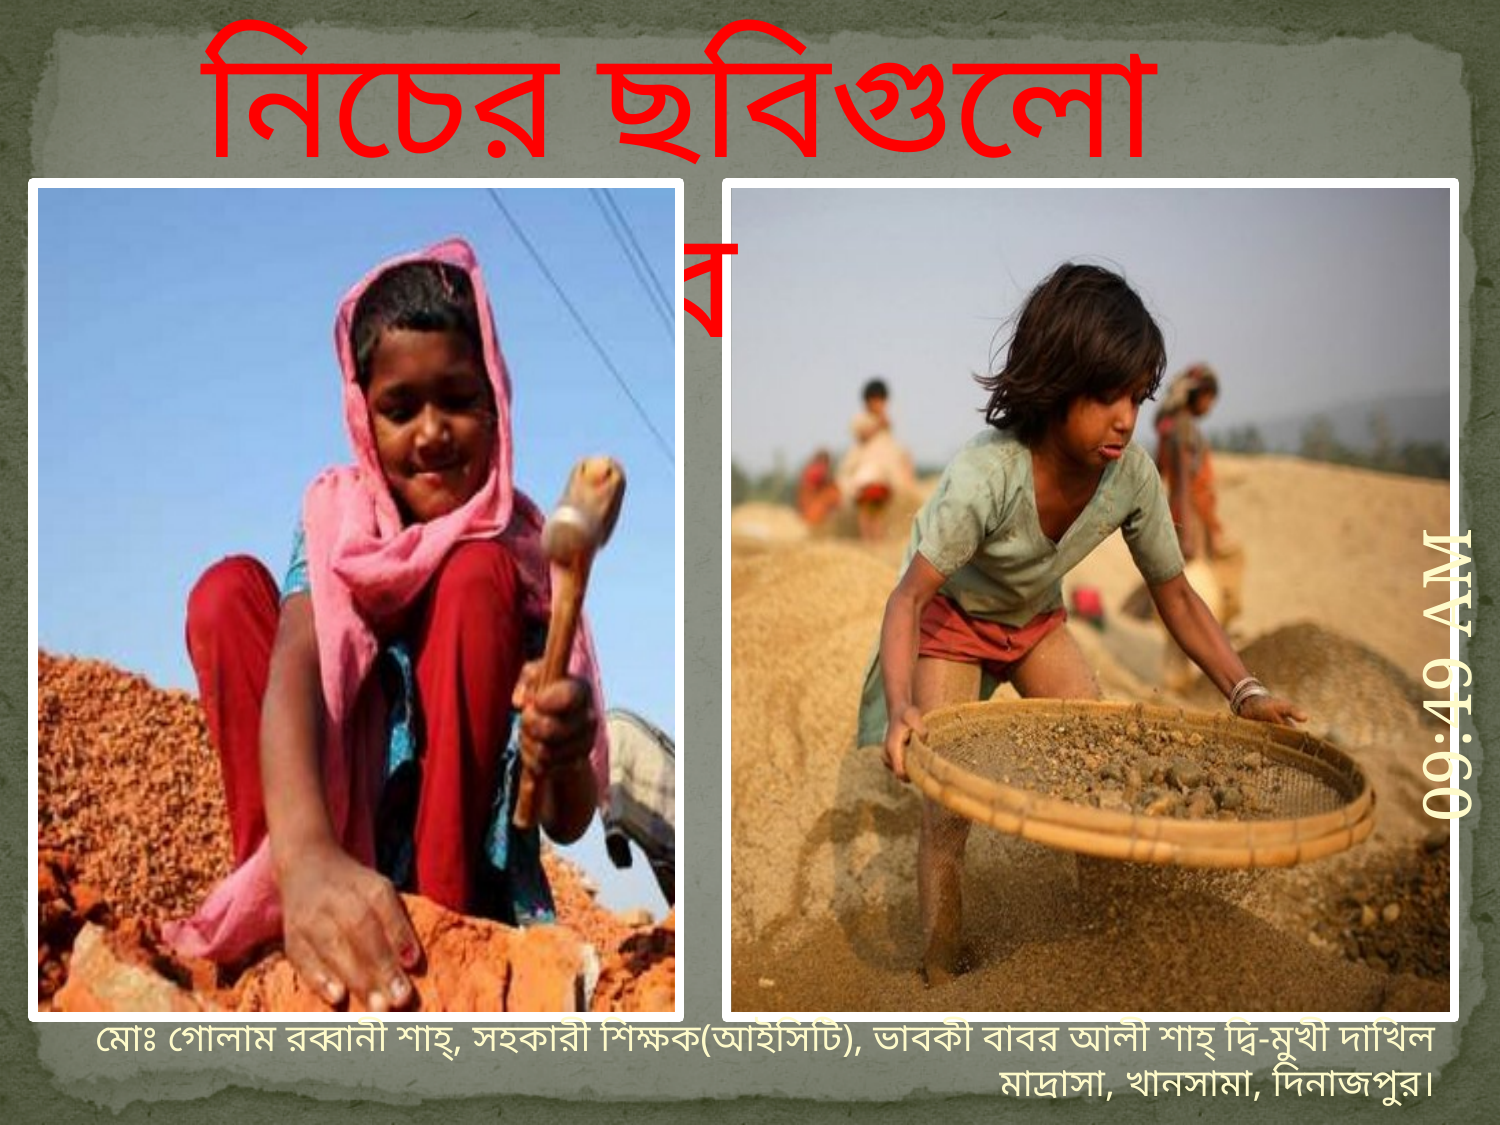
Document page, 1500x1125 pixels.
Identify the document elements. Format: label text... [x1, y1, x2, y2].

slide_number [1456, 197, 1484, 838]
picture [37, 187, 676, 1013]
picture [731, 187, 1451, 1013]
text_box নিচের ছবিগুলো লক্ষ্য কর [187, 0, 1375, 375]
footer মোঃ গোলাম রব্বানী শাহ্‌, সহকারী শিক্ষক(আইসিটি), ভাবকী বাবর আলী শাহ্‌ দ্বি-মুখী দাখিল মাদ্রাসা, খানসামা, দিনাজপুর। [37, 1017, 1450, 1100]
